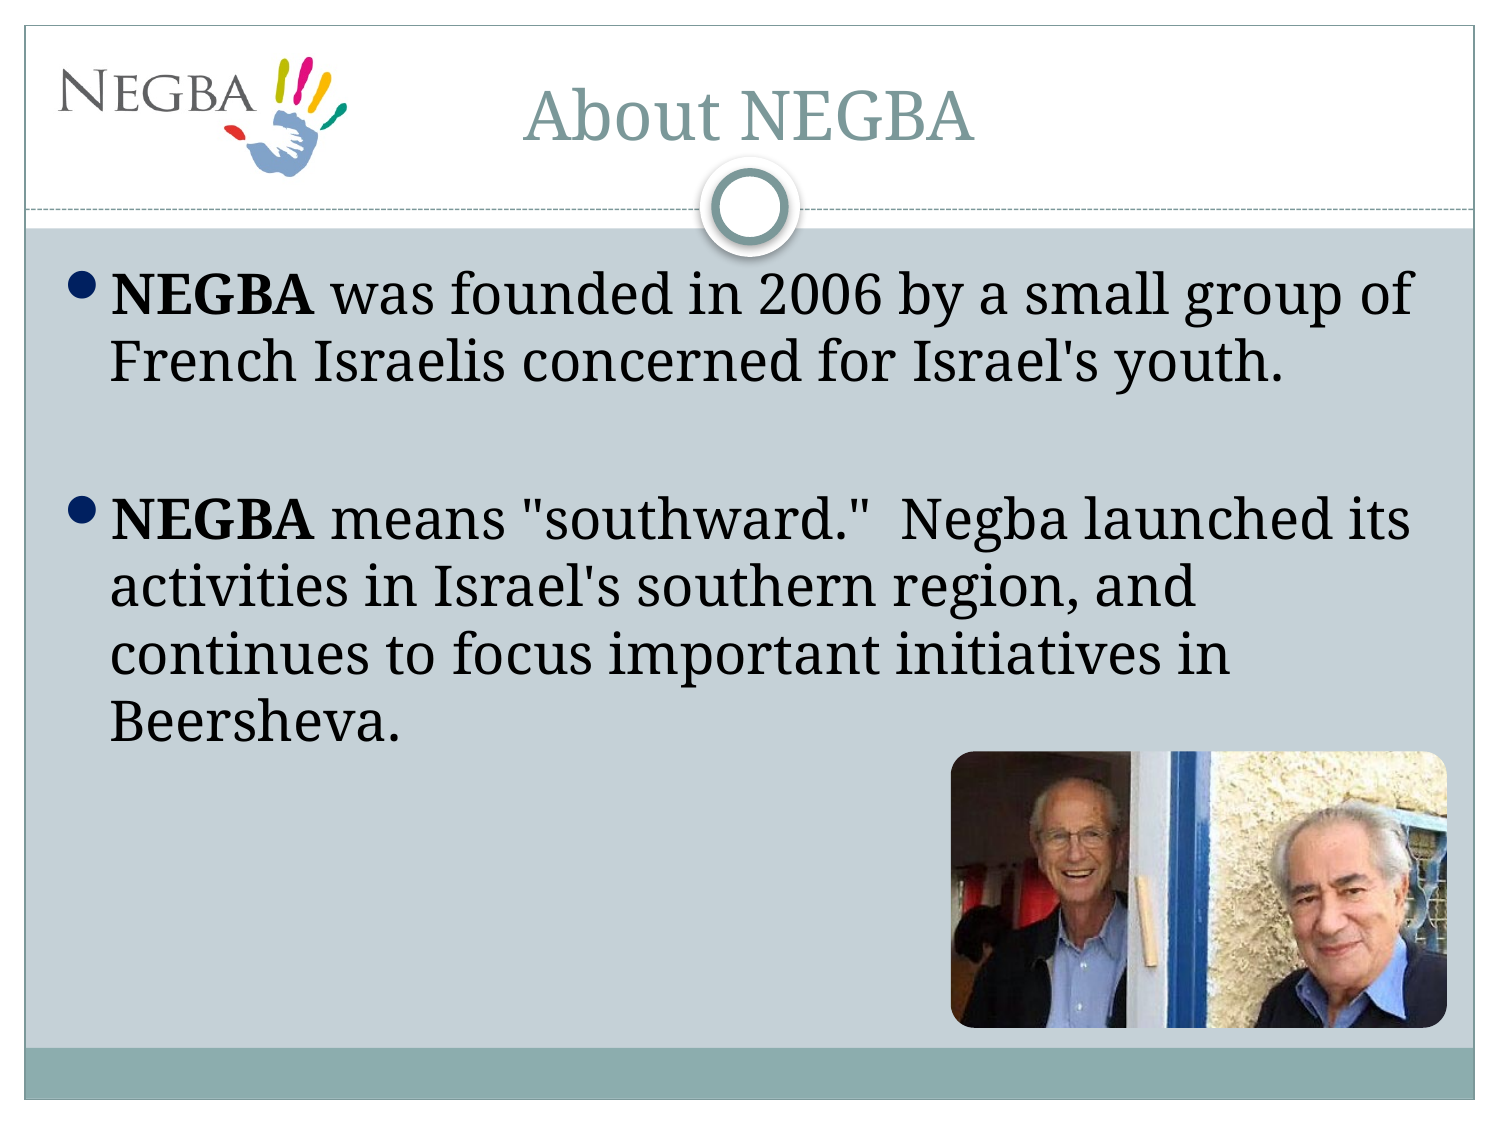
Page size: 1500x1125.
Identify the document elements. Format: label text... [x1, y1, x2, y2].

title About NEGBA [49, 37, 1450, 162]
picture [950, 751, 1448, 1029]
list NEGBA was founded in 2006 by a small group of French Israelis concerned for Israel's youth. NEGBA means "southward." Negba launched its activities in Israel's southern region, and continues to focus important initiatives in Beersheva. [49, 250, 1445, 1001]
picture [52, 53, 378, 185]
